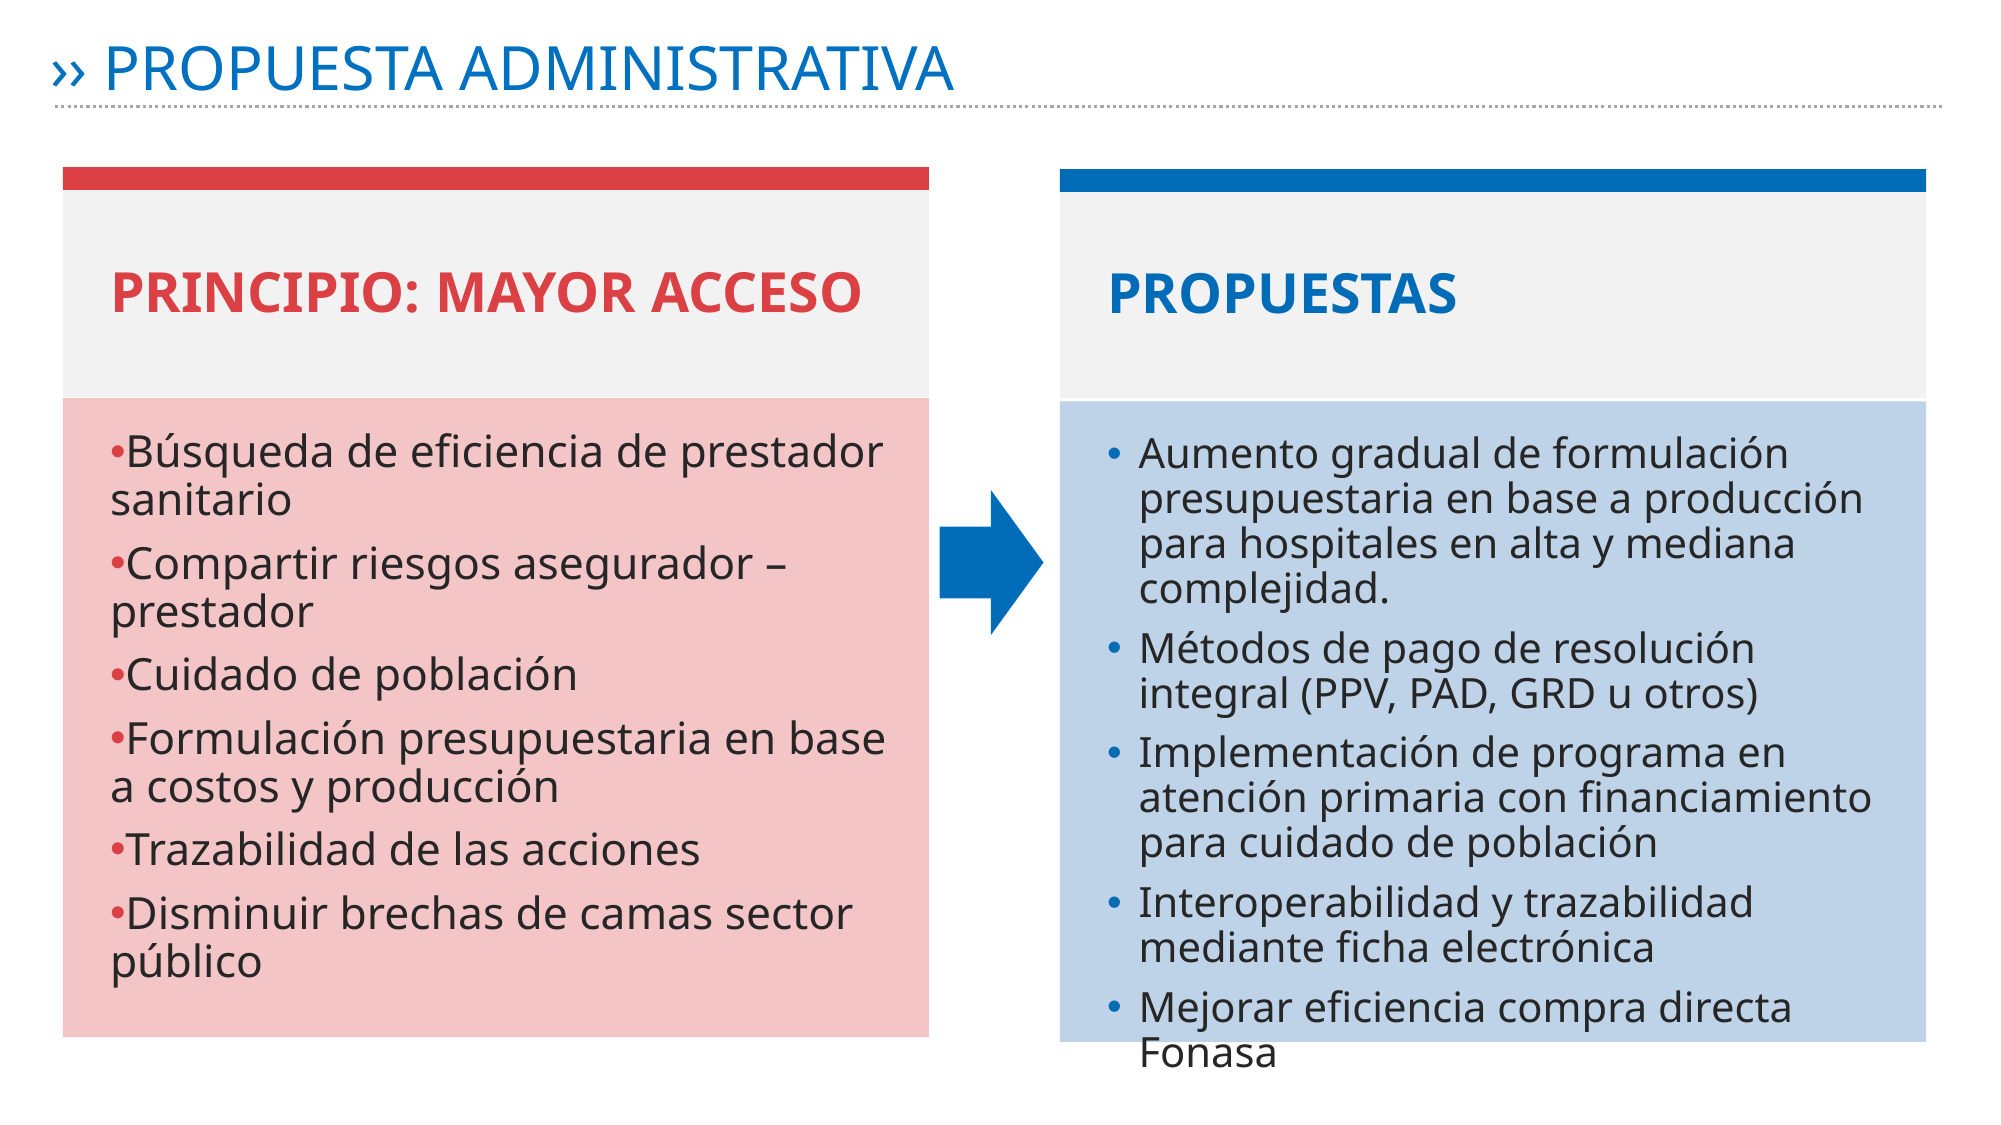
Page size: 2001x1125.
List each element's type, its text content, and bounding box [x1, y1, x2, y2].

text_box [1059, 169, 1927, 1042]
text_box ›› PROPUESTA ADMINISTRATIVA [35, 5, 1948, 127]
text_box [62, 167, 929, 1038]
text_box [939, 489, 1044, 636]
